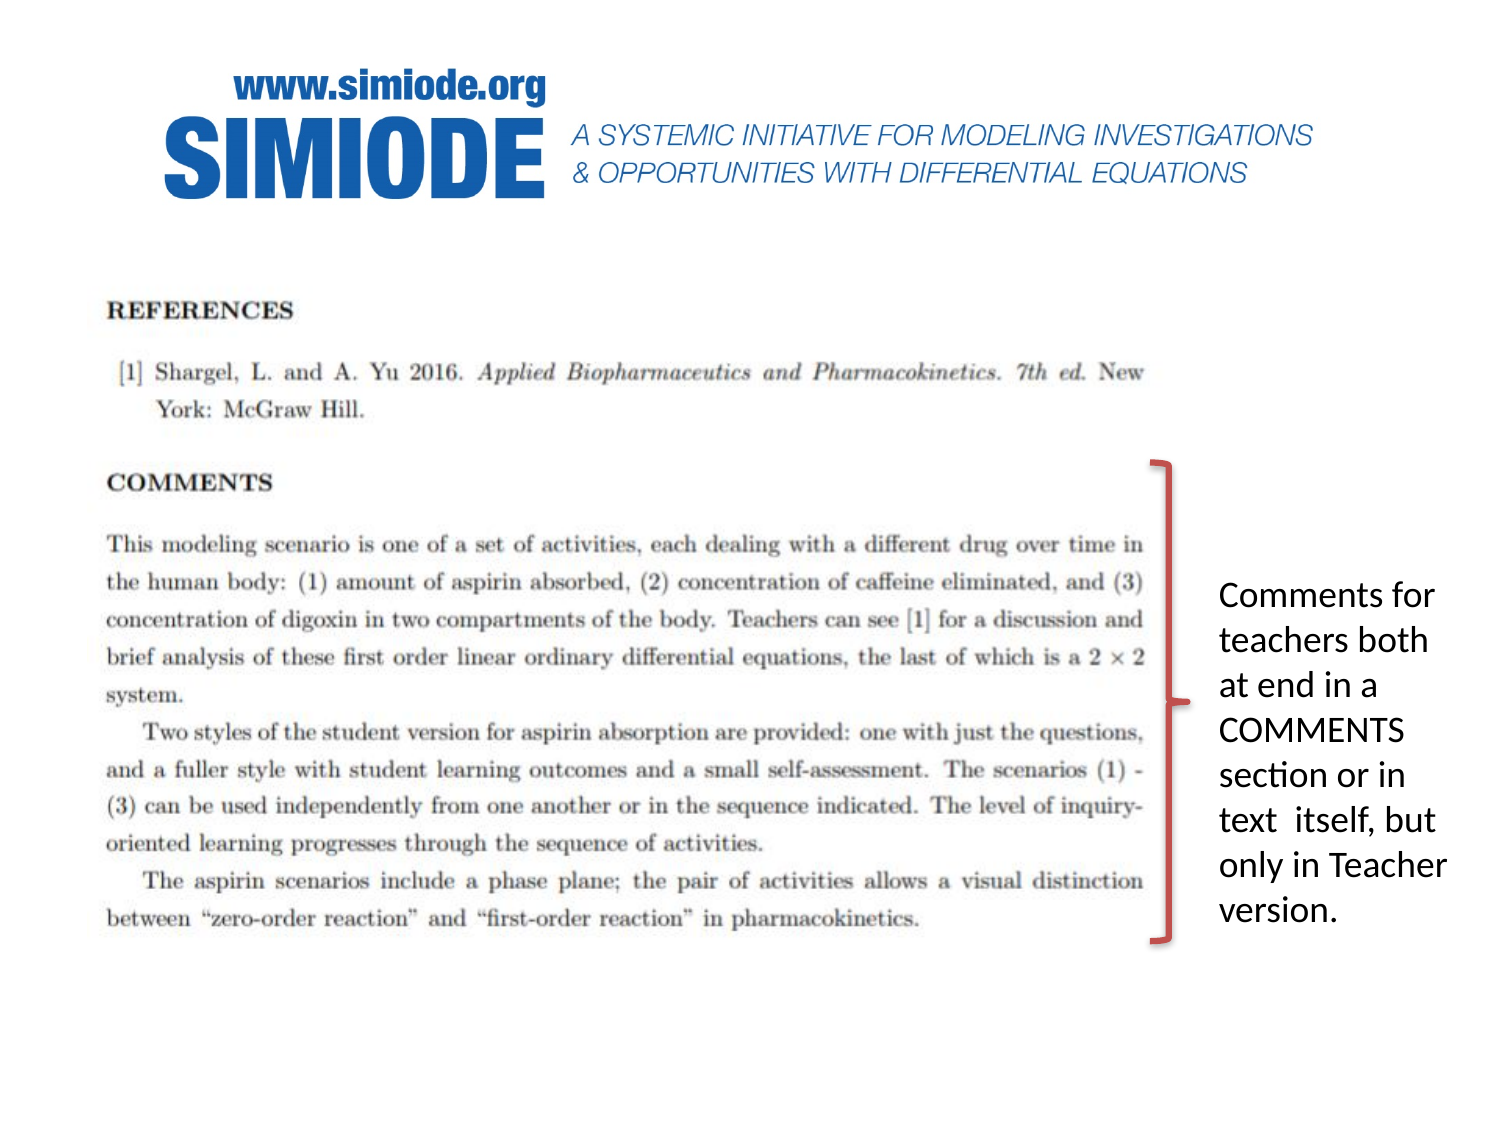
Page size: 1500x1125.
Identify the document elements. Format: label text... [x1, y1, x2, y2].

picture [162, 62, 1321, 238]
text_box Comments for teachers both at end in a COMMENTS section or in text itself, but only in Teacher version. [1204, 562, 1464, 938]
text_box [1179, 698, 1191, 706]
picture [87, 262, 1176, 976]
